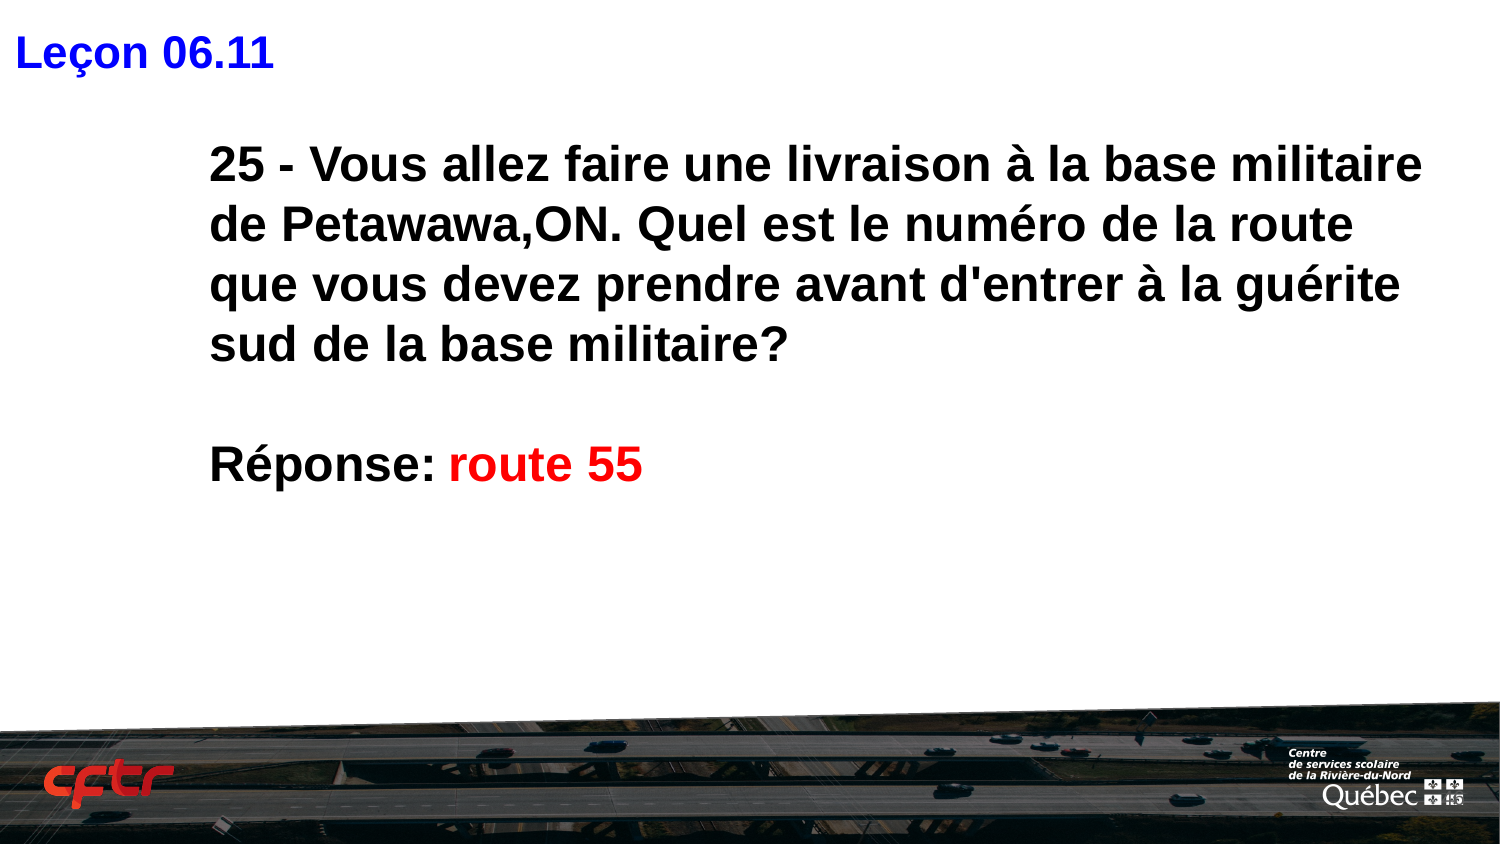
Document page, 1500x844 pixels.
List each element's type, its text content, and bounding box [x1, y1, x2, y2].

slide_number ‹#› [1389, 764, 1480, 830]
text_box Leçon 06.11 [0, 0, 493, 94]
picture [0, 704, 1499, 844]
text_box route 55 [433, 415, 693, 506]
title 25 - Vous allez faire une livraison à la base militaire de Petawawa,ON. Quel est le numéro de la route que vous devez prendre avant d'entrer à la guérite sud de la base militaire? Réponse: [194, 317, 1460, 634]
